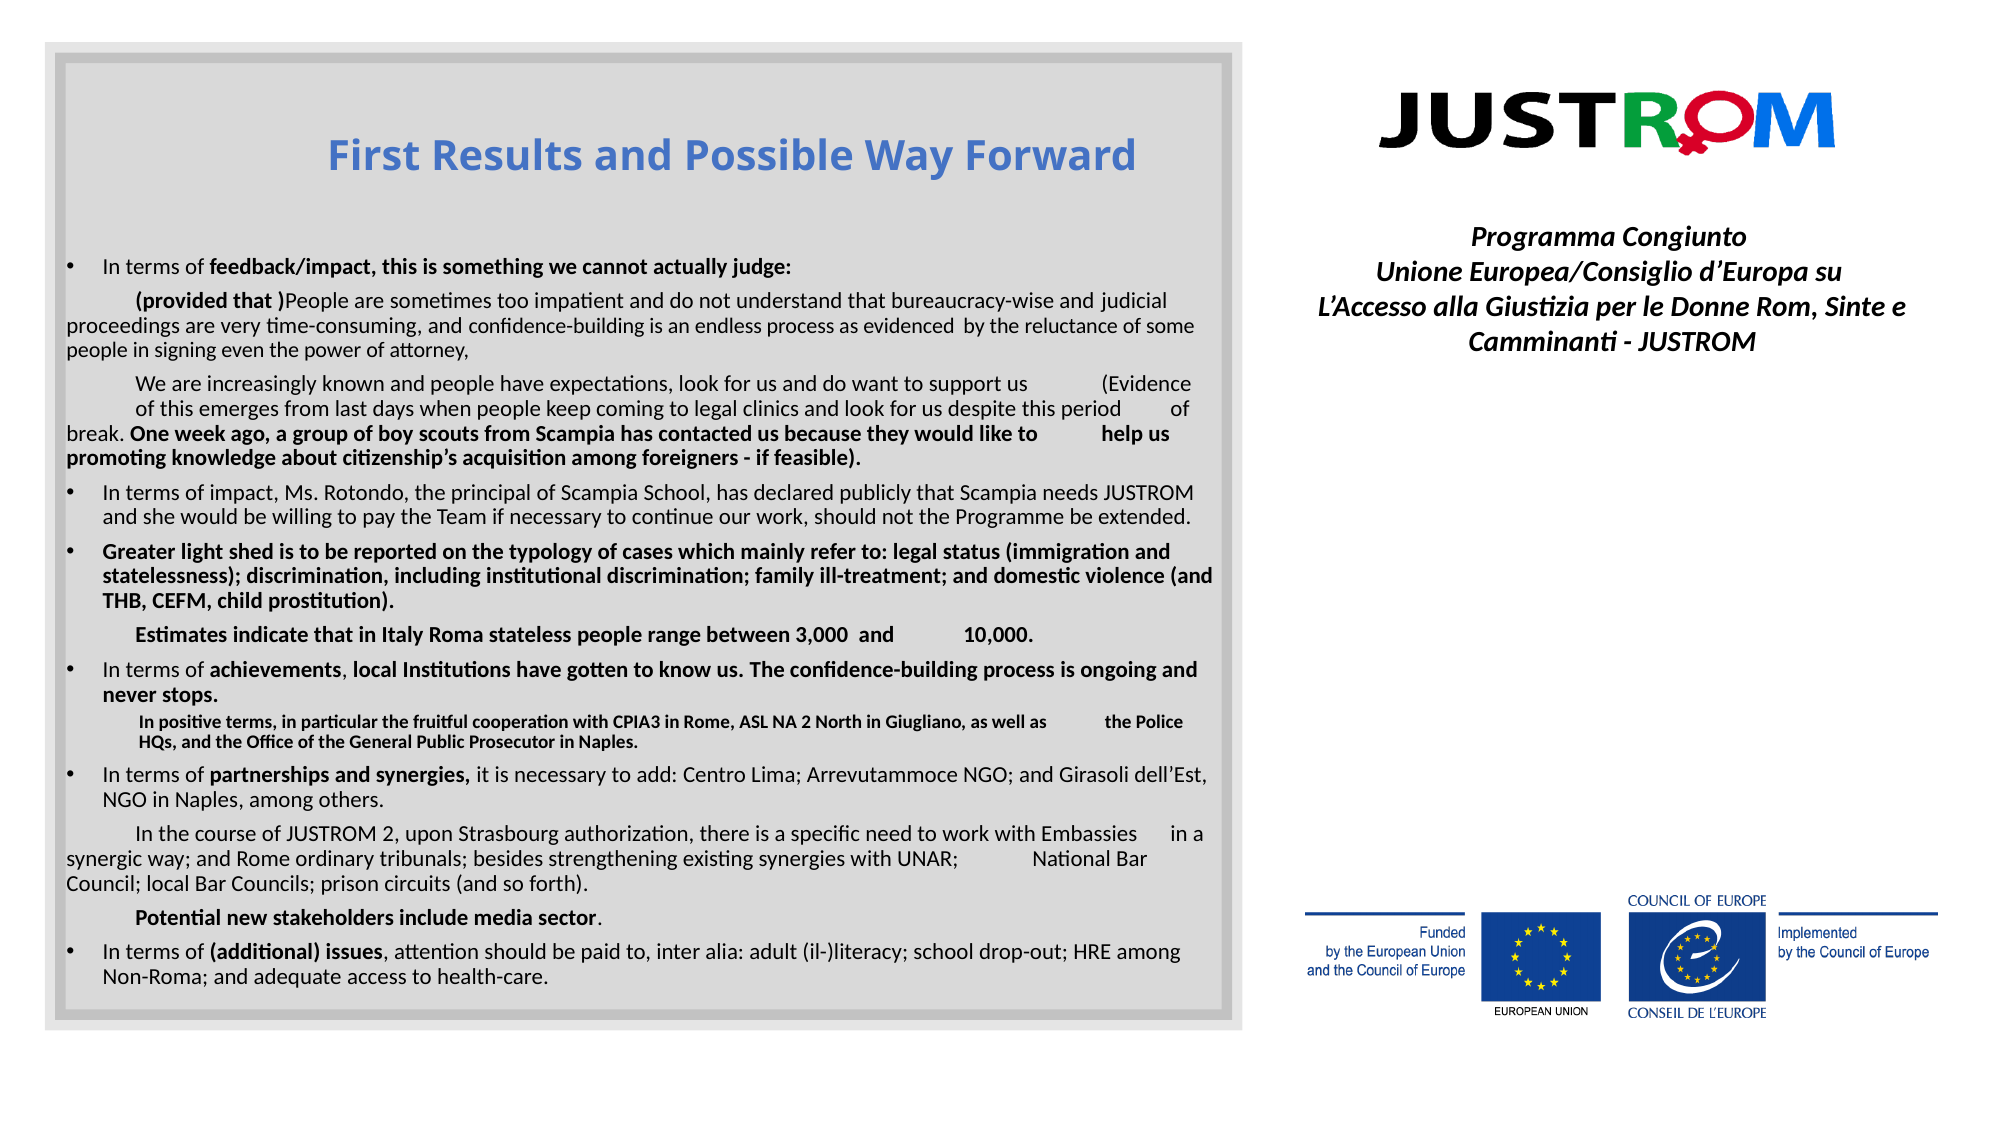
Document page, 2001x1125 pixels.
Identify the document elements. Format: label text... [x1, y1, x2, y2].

picture [1304, 895, 1938, 1018]
list In terms of feedback/impact, this is something we cannot actually judge: (provided that )People are sometimes too impatient and do not understand that bureaucracy-wise and judicial proceedings are very time-consuming, and confidence-building is an endless process as evidenced by the reluctance of some people in signing even the power of attorney, We are increasingly known and people have expectations, look for us and do want to support us (Evidence of this emerges from last days when people keep coming to legal clinics and look for us despite this period of break. One week ago, a group of boy scouts from Scampia has contacted us because they would like to help us promoting knowledge about citizenship’s acquisition among foreigners - if feasible). In terms of impact, Ms. Rotondo, the principal of Scampia School, has declared publicly that Scampia needs JUSTROM and she would be willing to pay the Team if necessary to continue our work, should not the Programme be extended. Greater light shed is to be reported on the typology of cases which mainly refer to: legal status (immigration and statelessness); discrimination, including institutional discrimination; family ill-treatment; and domestic violence (and THB, CEFM, child prostitution). Estimates indicate that in Italy Roma stateless people range between 3,000 and 10,000. In terms of achievements, local Institutions have gotten to know us. The confidence-building process is ongoing and never stops. In positive terms, in particular the fruitful cooperation with CPIA3 in Rome, ASL NA 2 North in Giugliano, as well as the Police HQs, and the Office of the General Public Prosecutor in Naples. In terms of partnerships and synergies, it is necessary to add: Centro Lima; Arrevutammoce NGO; and Girasoli dell’Est, NGO in Naples, among others. In the course of JUSTROM 2, upon Strasbourg authorization, there is a specific need to work with Embassies in a synergic way; and Rome ordinary tribunals; besides strengthening existing synergies with UNAR; National Bar Council; local Bar Councils; prison circuits (and so forth). Potential new stakeholders include media sector. In terms of (additional) issues, attention should be paid to, inter alia: adult (il-)literacy; school drop-out; HRE among Non-Roma; and adequate access to health-care. [51, 247, 1234, 1027]
text_box Programma Congiunto Unione Europea/Consiglio d’Europa su L’Accesso alla Giustizia per le Donne Rom, Sinte e Camminanti - JUSTROM [1270, 210, 1955, 410]
text_box [54, 52, 1233, 247]
title First Results and Possible Way Forward [134, 105, 1153, 209]
picture [1379, 79, 1840, 167]
